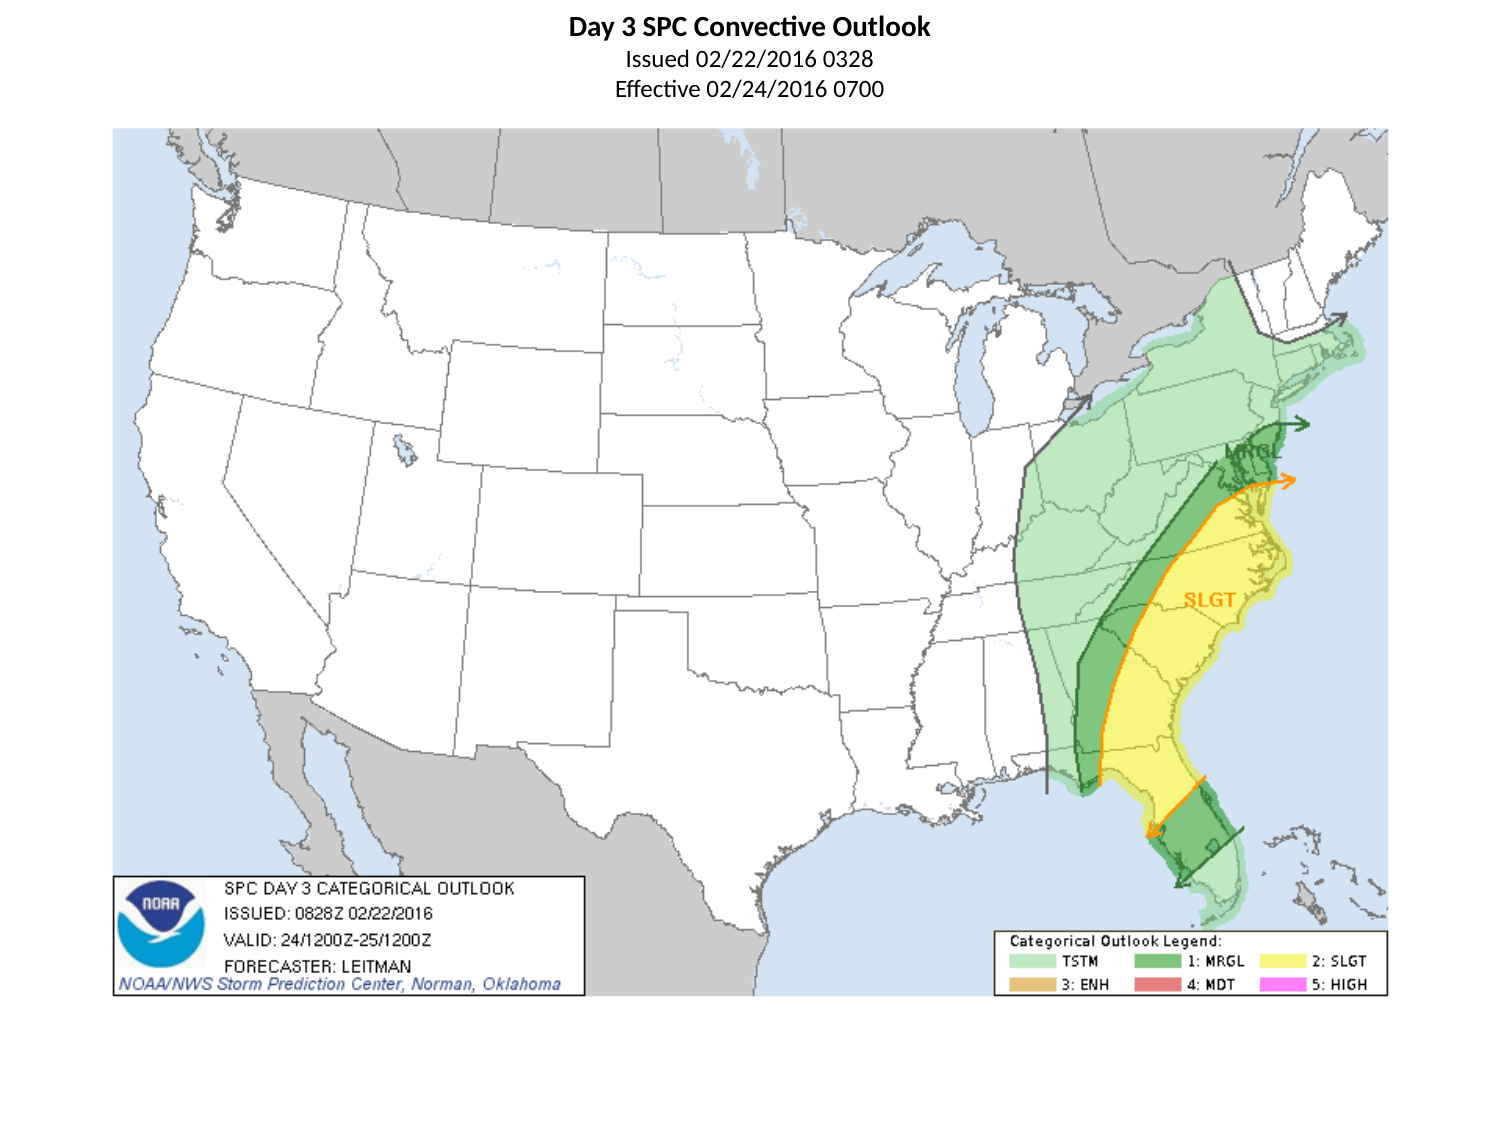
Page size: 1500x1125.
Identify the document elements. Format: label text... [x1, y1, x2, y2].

text_box Day 3 SPC Convective Outlook Issued 02/22/2016 0328 Effective 02/24/2016 0700 [553, 0, 947, 110]
picture [110, 127, 1390, 998]
